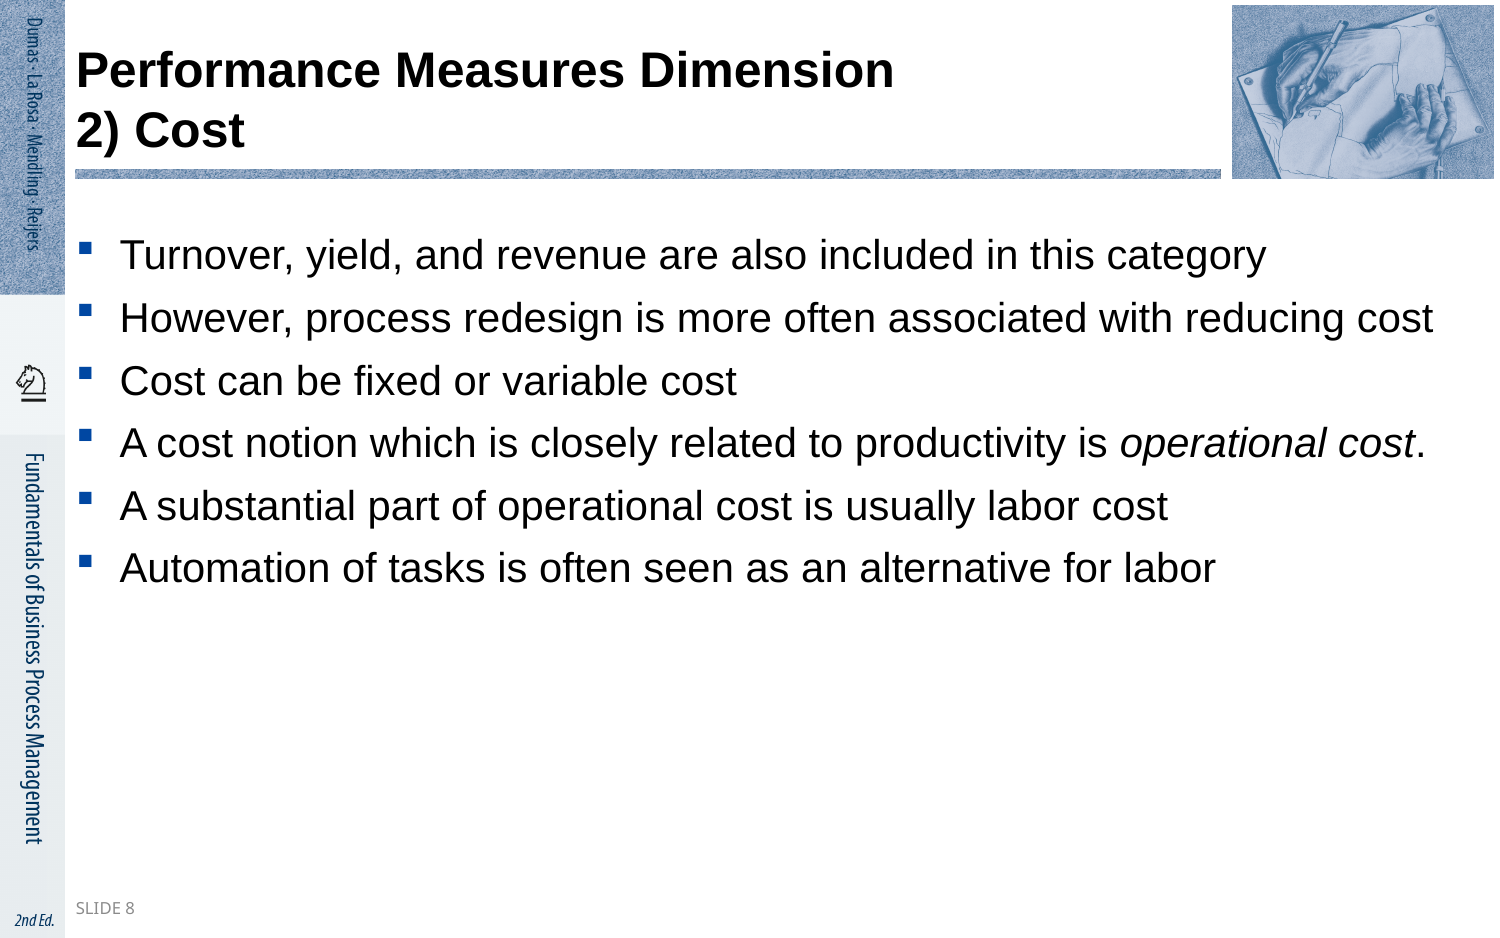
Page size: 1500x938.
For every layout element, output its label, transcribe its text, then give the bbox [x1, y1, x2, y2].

picture [0, 0, 65, 938]
picture [75, 169, 1221, 179]
title Performance Measures Dimension 2) Cost [75, 22, 1198, 172]
picture [1232, 5, 1494, 179]
slide_number Slide 8 [75, 887, 223, 931]
list Turnover, yield, and revenue are also included in this category However, process redesign is more often associated with reducing cost Cost can be fixed or variable cost A cost notion which is closely related to productivity is operational cost. A substantial part of operational cost is usually labor cost Automation of tasks is often seen as an alternative for labor [75, 220, 1447, 854]
